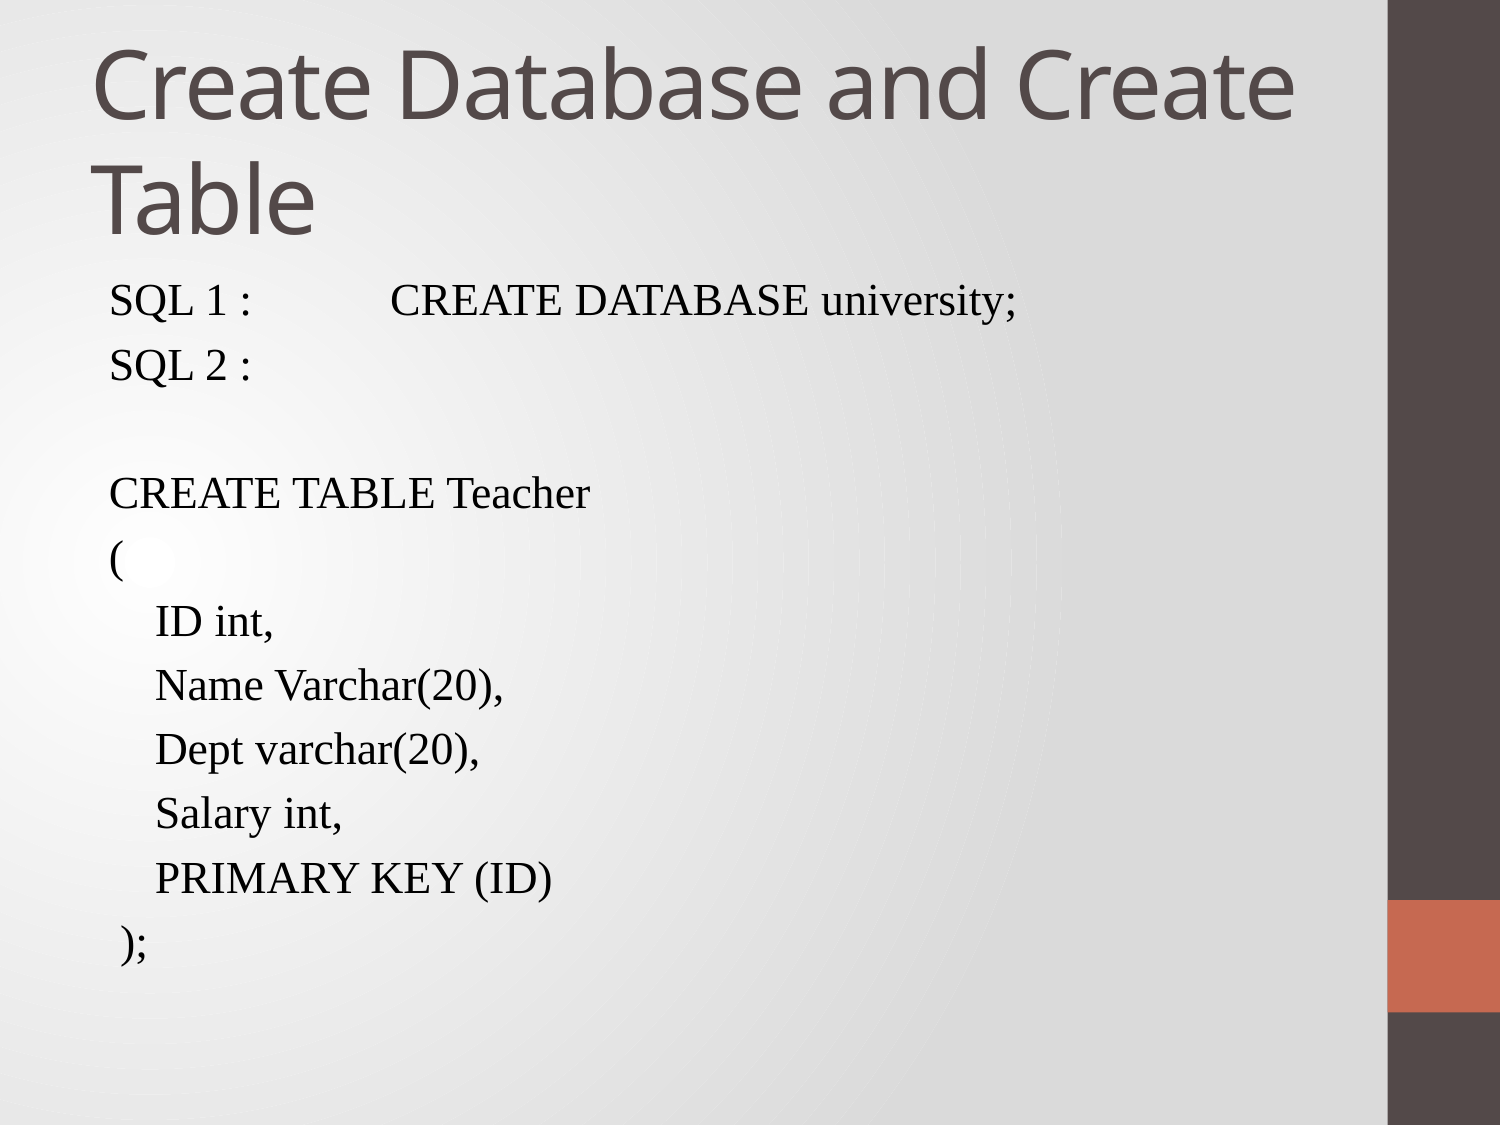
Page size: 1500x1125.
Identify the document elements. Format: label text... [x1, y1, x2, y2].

list SQL 1 : CREATE DATABASE university; SQL 2 : CREATE TABLE Teacher ( ID int, Name Varchar(20), Dept varchar(20), Salary int, PRIMARY KEY (ID) ); [75, 262, 1325, 1050]
title Create Database and Create Table [75, 45, 1325, 233]
